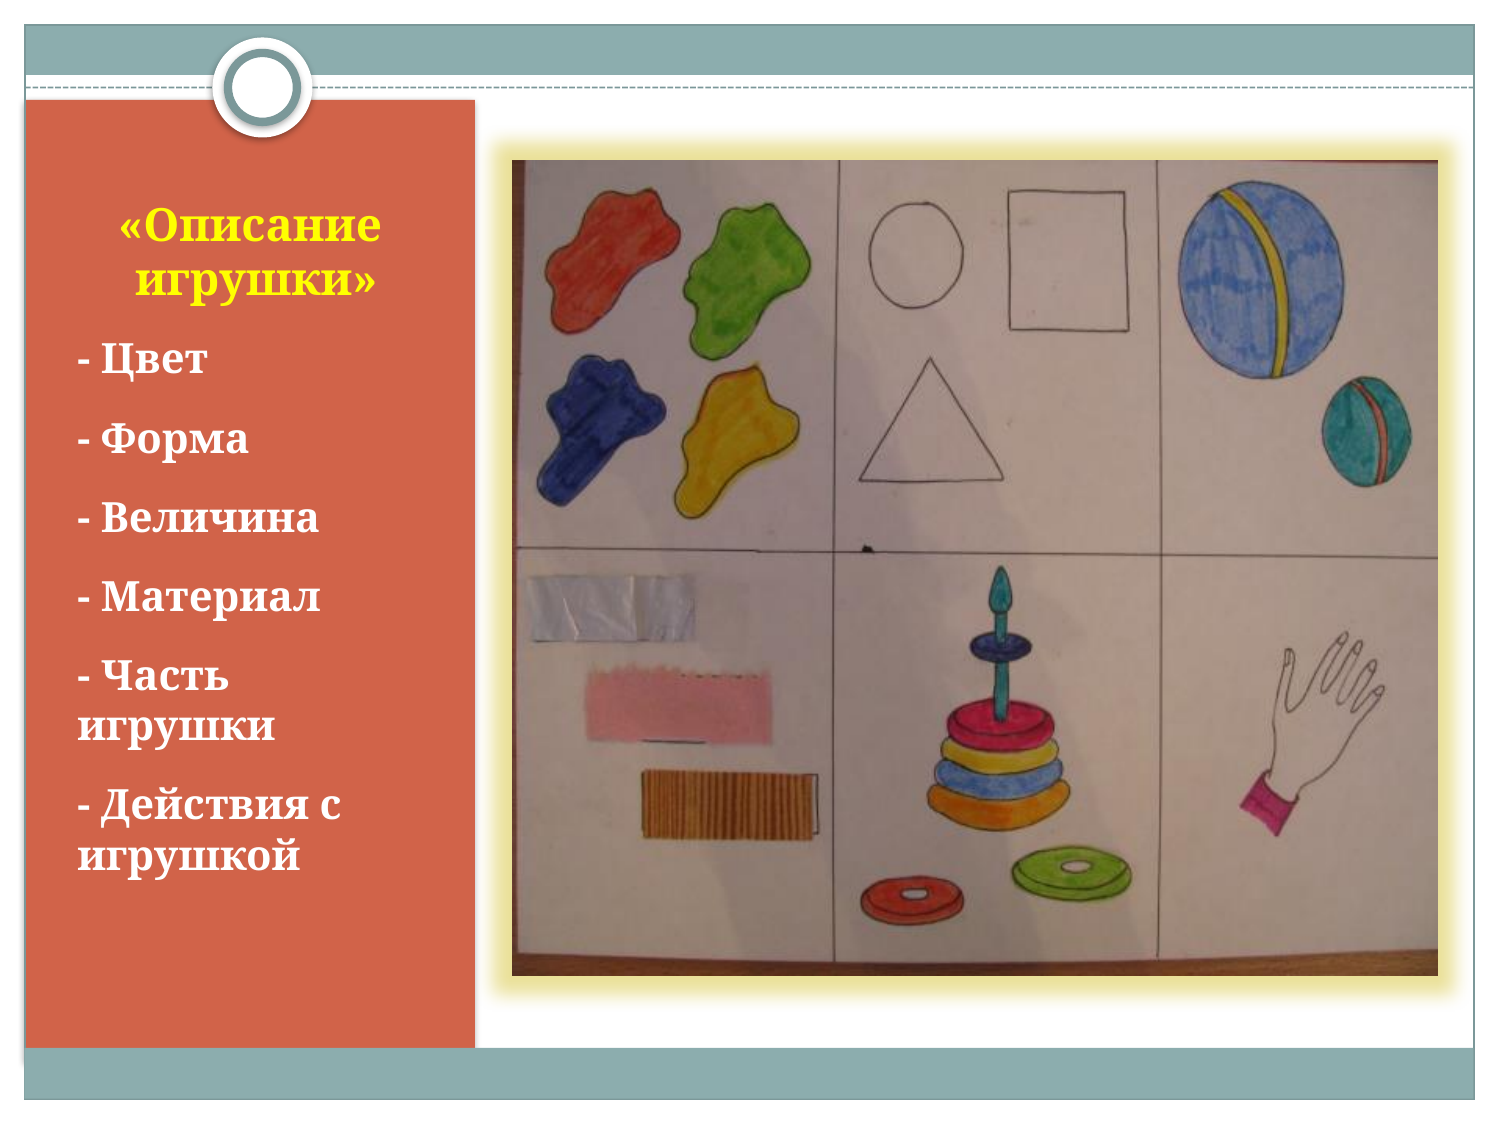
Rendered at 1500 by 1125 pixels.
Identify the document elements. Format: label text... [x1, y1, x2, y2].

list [512, 160, 1438, 977]
title «Описание игрушки» [62, 149, 450, 313]
list - Цвет - Форма - Величина - Материал - Часть игрушки - Действия с игрушкой [62, 324, 450, 1005]
